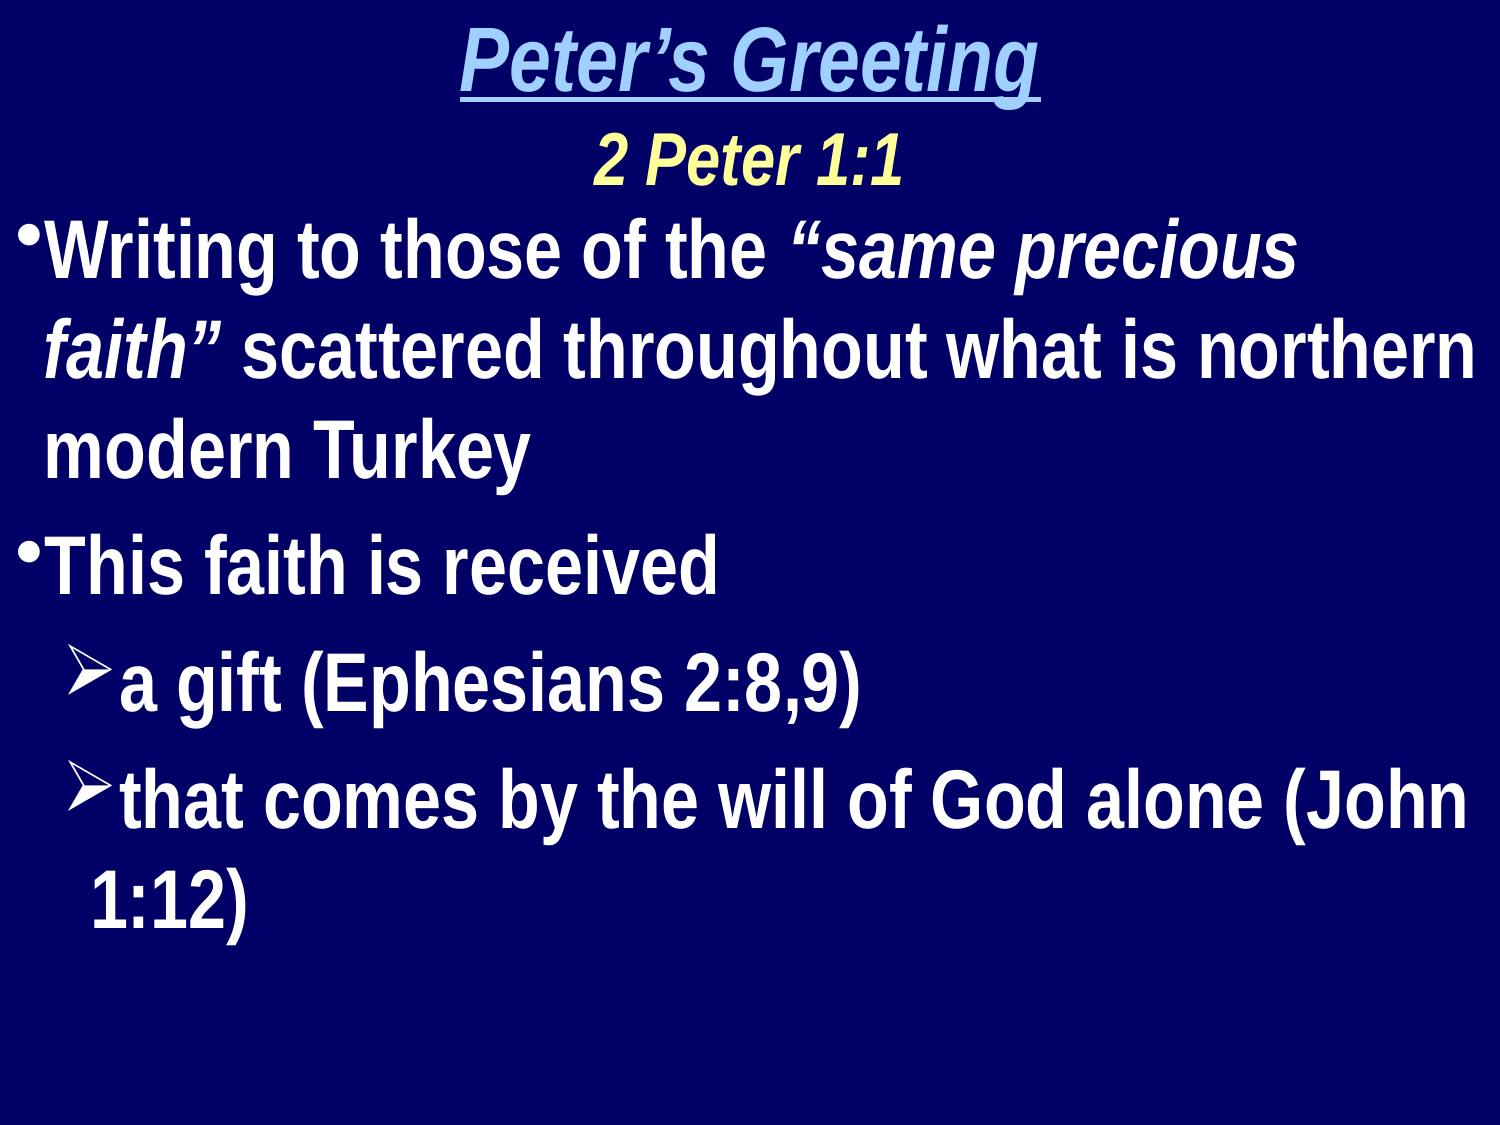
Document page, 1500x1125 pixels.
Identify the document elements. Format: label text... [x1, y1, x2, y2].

list Writing to those of the “same precious faith” scattered throughout what is northern modern Turkey This faith is received a gift (Ephesians 2:8,9) that comes by the will of God alone (John 1:12) [0, 187, 1500, 1125]
title Peter’s Greeting 2 Peter 1:1 [0, 0, 1500, 187]
